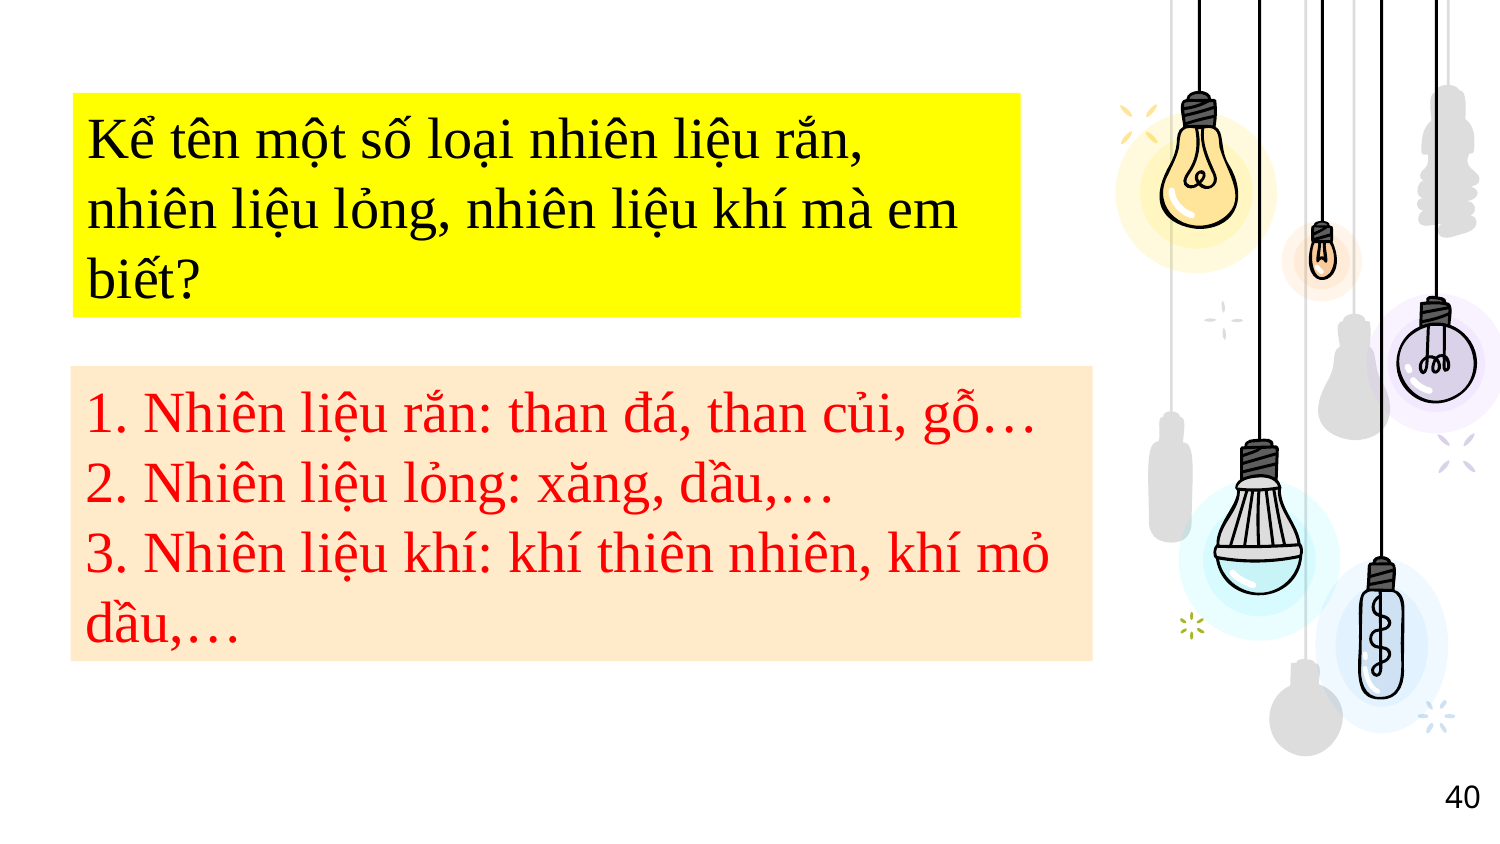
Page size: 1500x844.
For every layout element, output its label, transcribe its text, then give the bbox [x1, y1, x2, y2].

text_box 1. Nhiên liệu rắn: than đá, than củi, gỗ… 2. Nhiên liệu lỏng: xăng, dầu,… 3. Nhiên liệu khí: khí thiên nhiên, khí mỏ dầu,… [70, 366, 1093, 662]
slide_number 40 [1426, 766, 1482, 832]
text_box Kể tên một số loại nhiên liệu rắn, nhiên liệu lỏng, nhiên liệu khí mà em biết? [72, 92, 1021, 318]
